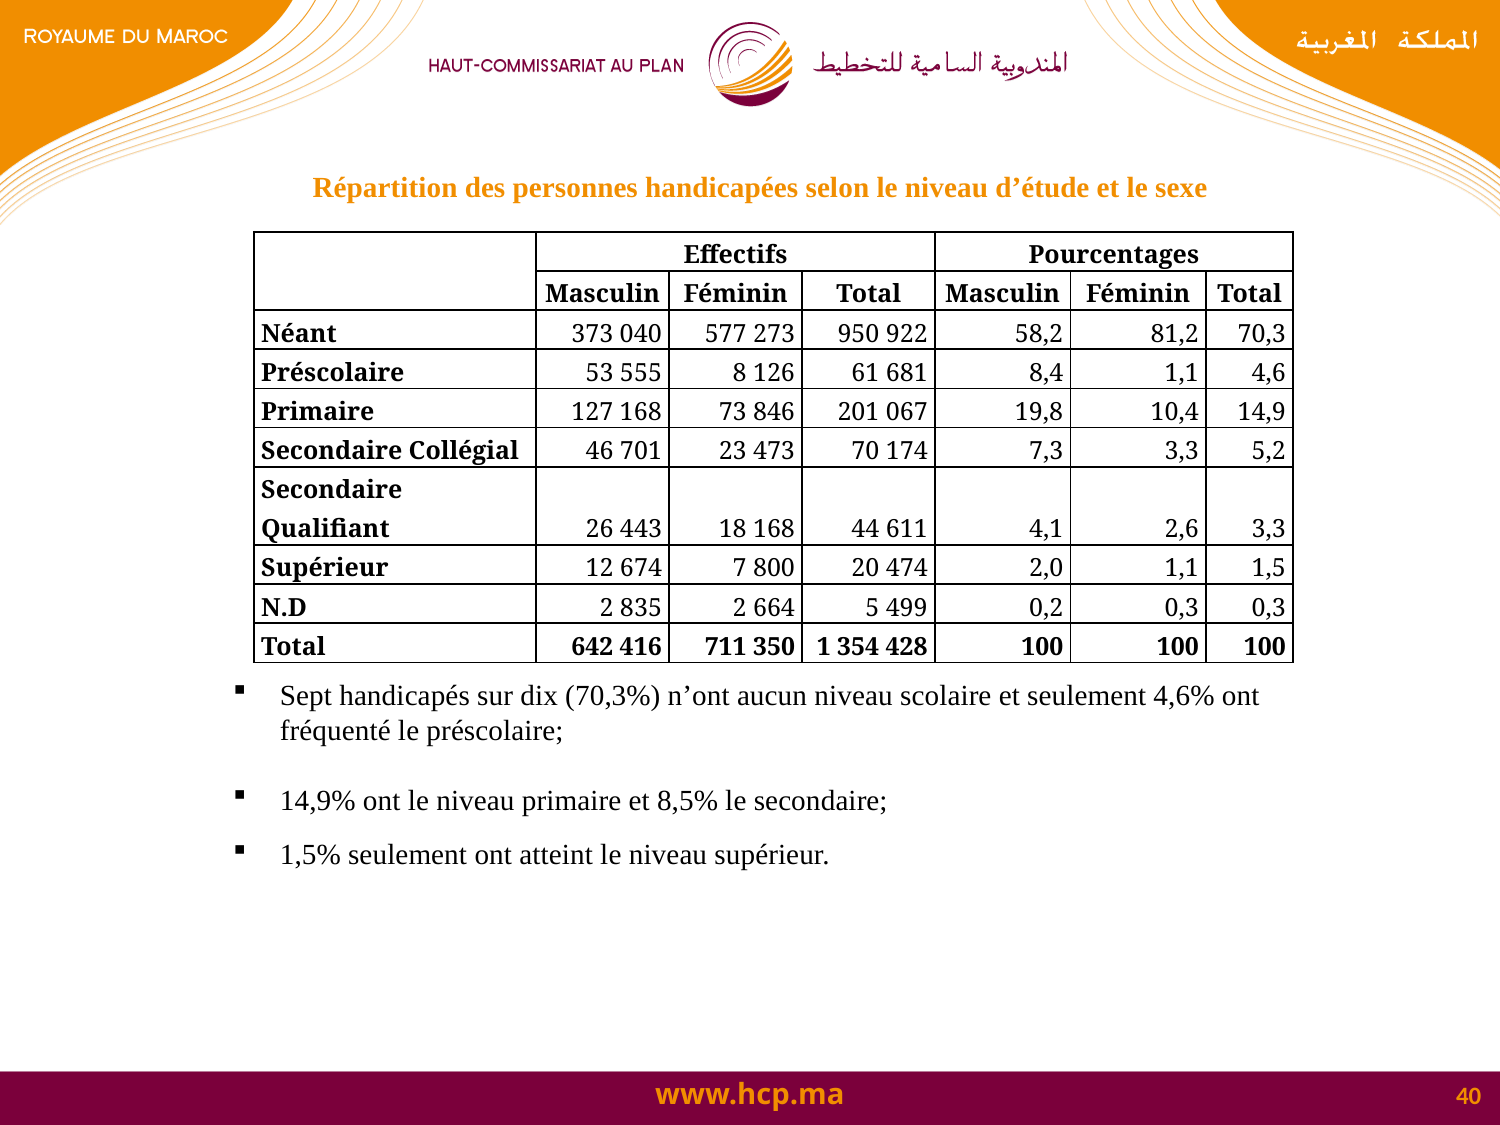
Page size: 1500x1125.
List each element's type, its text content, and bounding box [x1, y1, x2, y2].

table_header [255, 233, 535, 309]
table_cell Féminin [1071, 272, 1205, 309]
table_cell 0,3 [1071, 585, 1205, 622]
table_cell 711 350 [670, 624, 801, 662]
table_cell 3,3 [1071, 428, 1205, 466]
table_cell 81,2 [1071, 311, 1205, 348]
table_cell 14,9 [1207, 389, 1292, 427]
slide_number 40 [1269, 1068, 1497, 1122]
table_cell 127 168 [537, 389, 668, 427]
table_cell 201 067 [803, 389, 934, 427]
table_cell 1,5 [1207, 546, 1292, 583]
table_cell 2,6 [1071, 468, 1205, 544]
table_cell 19,8 [936, 389, 1070, 427]
table_cell 12 674 [537, 546, 668, 583]
table_cell Primaire [255, 389, 535, 427]
table_cell 7 800 [670, 546, 801, 583]
table_cell 100 [1071, 624, 1205, 662]
table_cell 1 354 428 [803, 624, 934, 662]
table_cell Total [1207, 272, 1292, 309]
table_cell 100 [936, 624, 1070, 662]
text_box Sept handicapés sur dix (70,3%) n’ont aucun niveau scolaire et seulement 4,6% ont fréquenté le préscolaire; 14,9% ont le niveau primaire et 8,5% le secondaire; 1,5% seulement ont atteint le niveau supérieur. [218, 668, 1306, 879]
table_cell Préscolaire [255, 350, 535, 388]
table_cell 4,6 [1207, 350, 1292, 388]
table_cell 23 473 [670, 428, 801, 466]
table_cell 2 835 [537, 585, 668, 622]
table_cell 7,3 [936, 428, 1070, 466]
table_cell 44 611 [803, 468, 934, 544]
text_box Répartition des personnes handicapées selon le niveau d’étude et le sexe [297, 161, 1224, 211]
table_cell Supérieur [255, 546, 535, 583]
table_cell 58,2 [936, 311, 1070, 348]
table_cell 2 664 [670, 585, 801, 622]
table_cell 950 922 [803, 311, 934, 348]
table_cell Masculin [537, 272, 668, 309]
table_cell 100 [1207, 624, 1292, 662]
table_cell Total [255, 624, 535, 662]
table_cell Secondaire Collégial [255, 428, 535, 466]
picture [0, 0, 1500, 1125]
table_cell 3,3 [1207, 468, 1292, 544]
table_cell 18 168 [670, 468, 801, 544]
table_cell 4,1 [936, 468, 1070, 544]
table_cell 642 416 [537, 624, 668, 662]
table_cell 46 701 [537, 428, 668, 466]
table_cell 8 126 [670, 350, 801, 388]
table_cell Masculin [936, 272, 1070, 309]
table_cell 10,4 [1071, 389, 1205, 427]
table_cell 373 040 [537, 311, 668, 348]
table_cell 26 443 [537, 468, 668, 544]
table_cell 5 499 [803, 585, 934, 622]
table_cell 2,0 [936, 546, 1070, 583]
table_cell 1,1 [1071, 350, 1205, 388]
table_cell Secondaire Qualifiant [255, 468, 535, 544]
table_cell Total [803, 272, 934, 309]
table_cell 61 681 [803, 350, 934, 388]
table_cell 1,1 [1071, 546, 1205, 583]
table_cell N.D [255, 585, 535, 622]
table_header Pourcentages [936, 233, 1292, 270]
table_cell 0,3 [1207, 585, 1292, 622]
table_header Effectifs [537, 233, 934, 270]
table_cell 70,3 [1207, 311, 1292, 348]
table_cell 5,2 [1207, 428, 1292, 466]
table_cell 20 474 [803, 546, 934, 583]
table_cell 8,4 [936, 350, 1070, 388]
table_cell 73 846 [670, 389, 801, 427]
table_cell 70 174 [803, 428, 934, 466]
table_cell Néant [255, 311, 535, 348]
table_cell Féminin [670, 272, 801, 309]
table_cell 0,2 [936, 585, 1070, 622]
table_cell 53 555 [537, 350, 668, 388]
table_cell 577 273 [670, 311, 801, 348]
